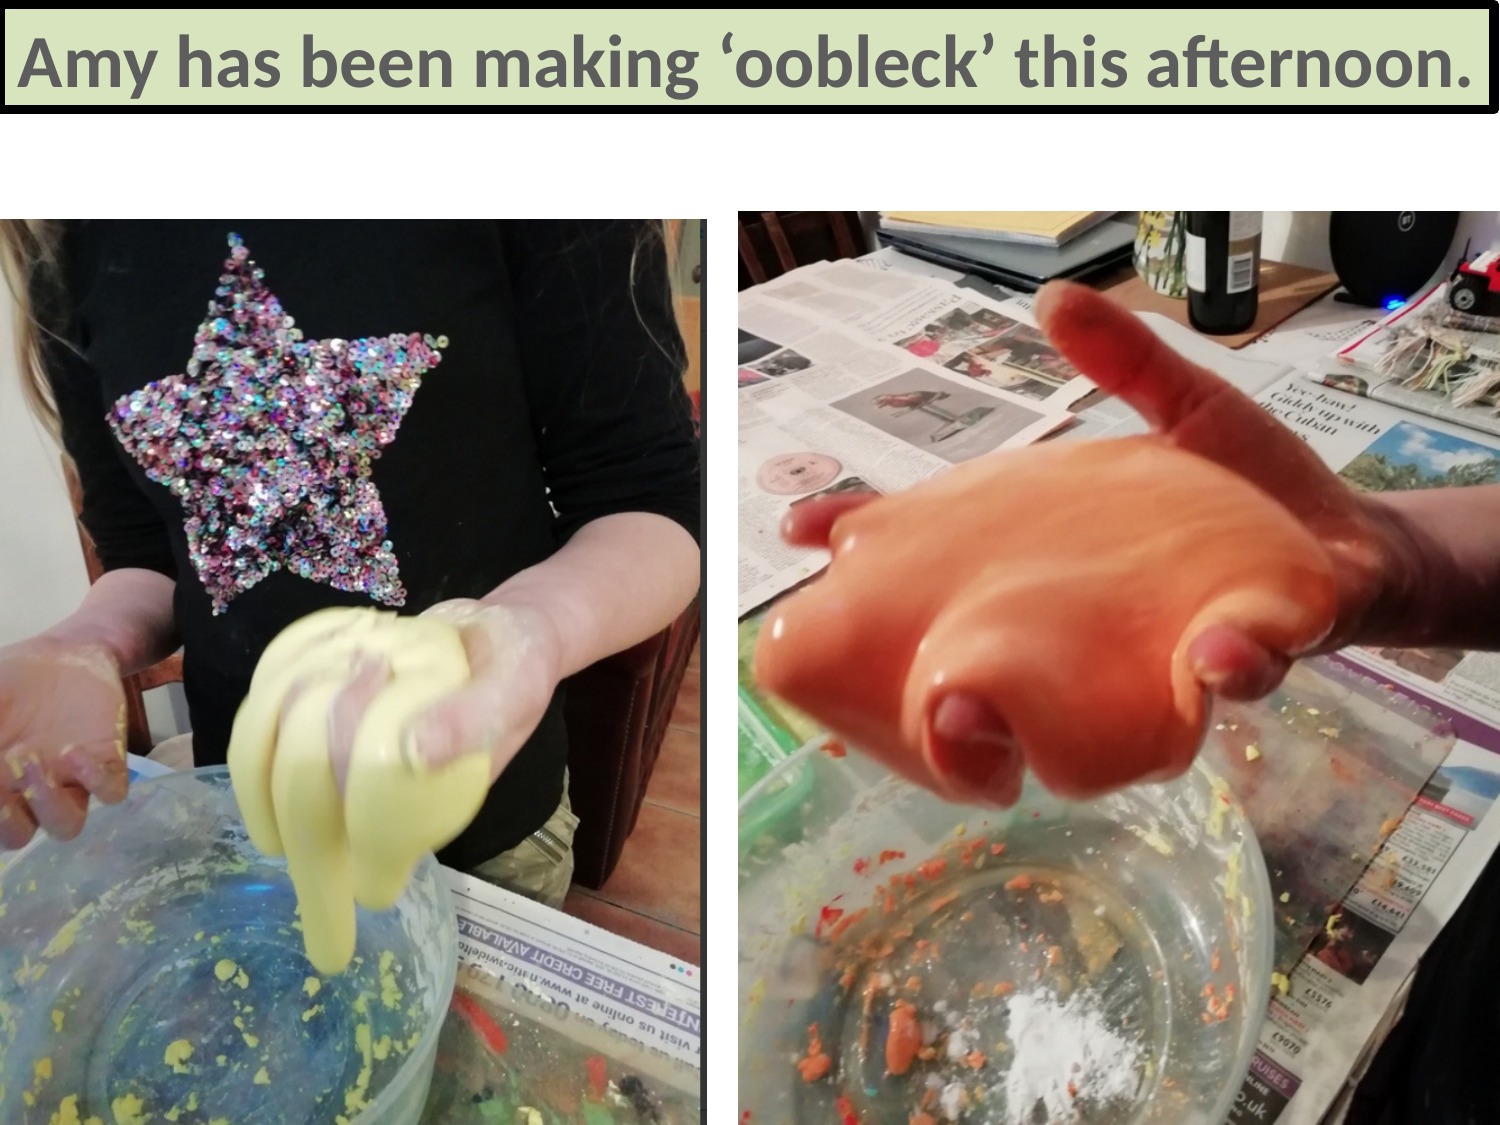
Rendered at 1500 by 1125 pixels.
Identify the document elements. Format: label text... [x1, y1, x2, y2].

picture [737, 210, 1500, 1125]
picture [0, 219, 707, 1125]
text_box Amy has been making ‘oobleck’ this afternoon. [0, 4, 1495, 110]
